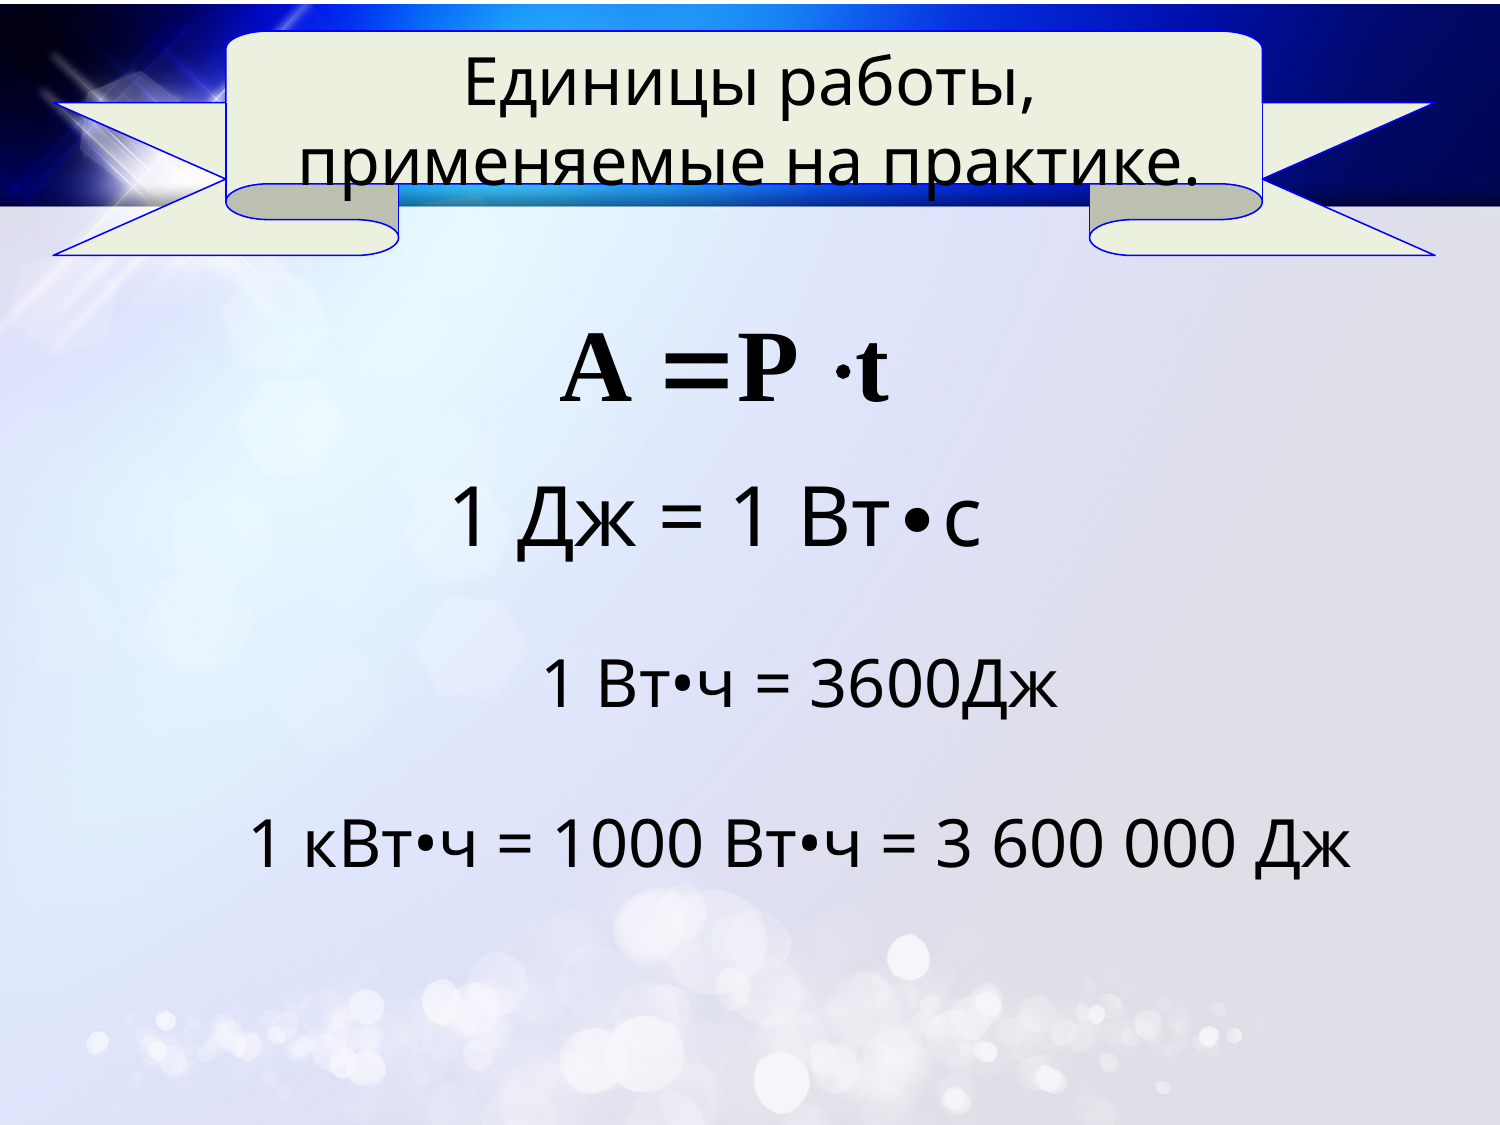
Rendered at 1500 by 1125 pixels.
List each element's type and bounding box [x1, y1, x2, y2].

picture [0, 3, 1500, 1125]
text_box [543, 314, 910, 425]
